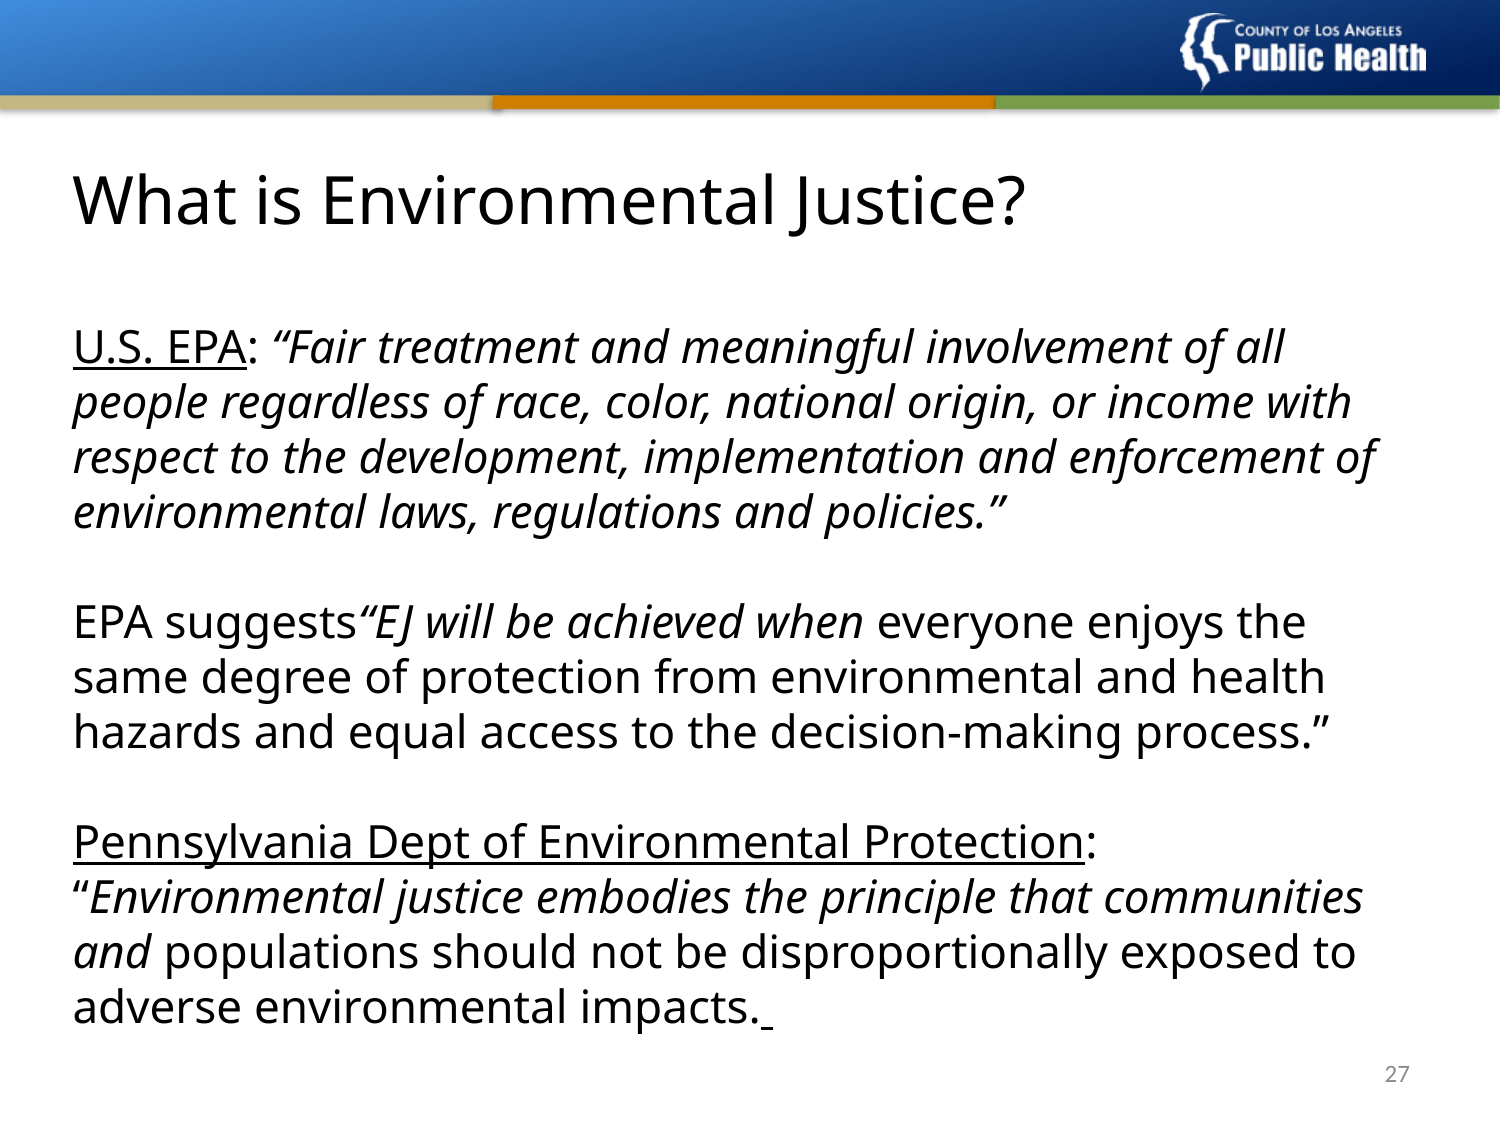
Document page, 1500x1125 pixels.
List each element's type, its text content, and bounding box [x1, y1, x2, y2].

slide_number 26 [1337, 1042, 1425, 1103]
list U.S. EPA: “Fair treatment and meaningful involvement of all people regardless of race, color, national origin, or income with respect to the development, implementation and enforcement of environmental laws, regulations and policies.” EPA suggests“EJ will be achieved when everyone enjoys the same degree of protection from environmental and health hazards and equal access to the decision-making process.” Pennsylvania Dept of Environmental Protection: “Environmental justice embodies the principle that communities and populations should not be disproportionally exposed to adverse environmental impacts. [57, 249, 1408, 1125]
title What is Environmental Justice? [57, 145, 1408, 249]
picture [1180, 13, 1426, 93]
